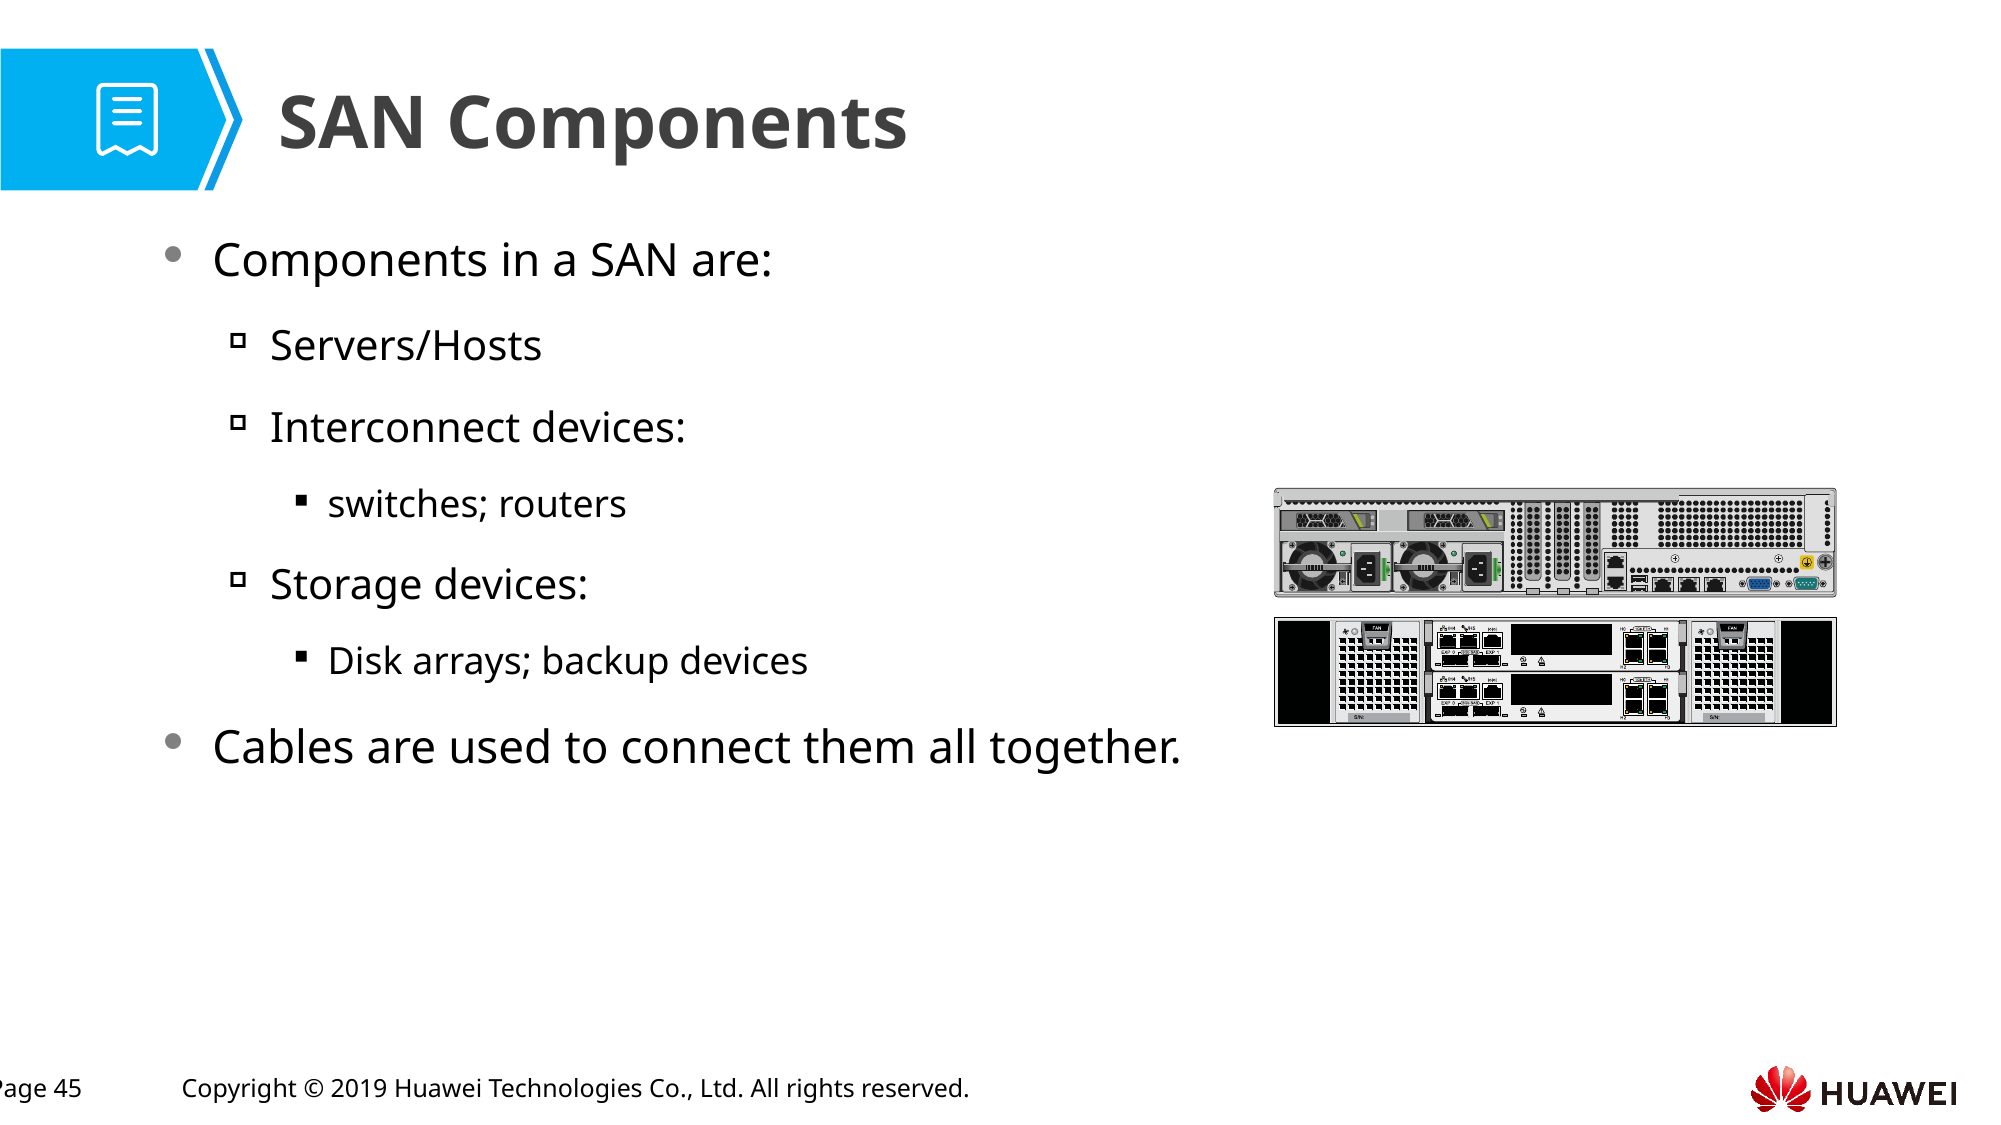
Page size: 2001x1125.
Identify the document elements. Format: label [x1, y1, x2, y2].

list [261, 67, 1875, 173]
list [149, 202, 1883, 971]
picture [1271, 614, 1839, 729]
picture [1271, 485, 1839, 609]
picture [1751, 1066, 1956, 1112]
